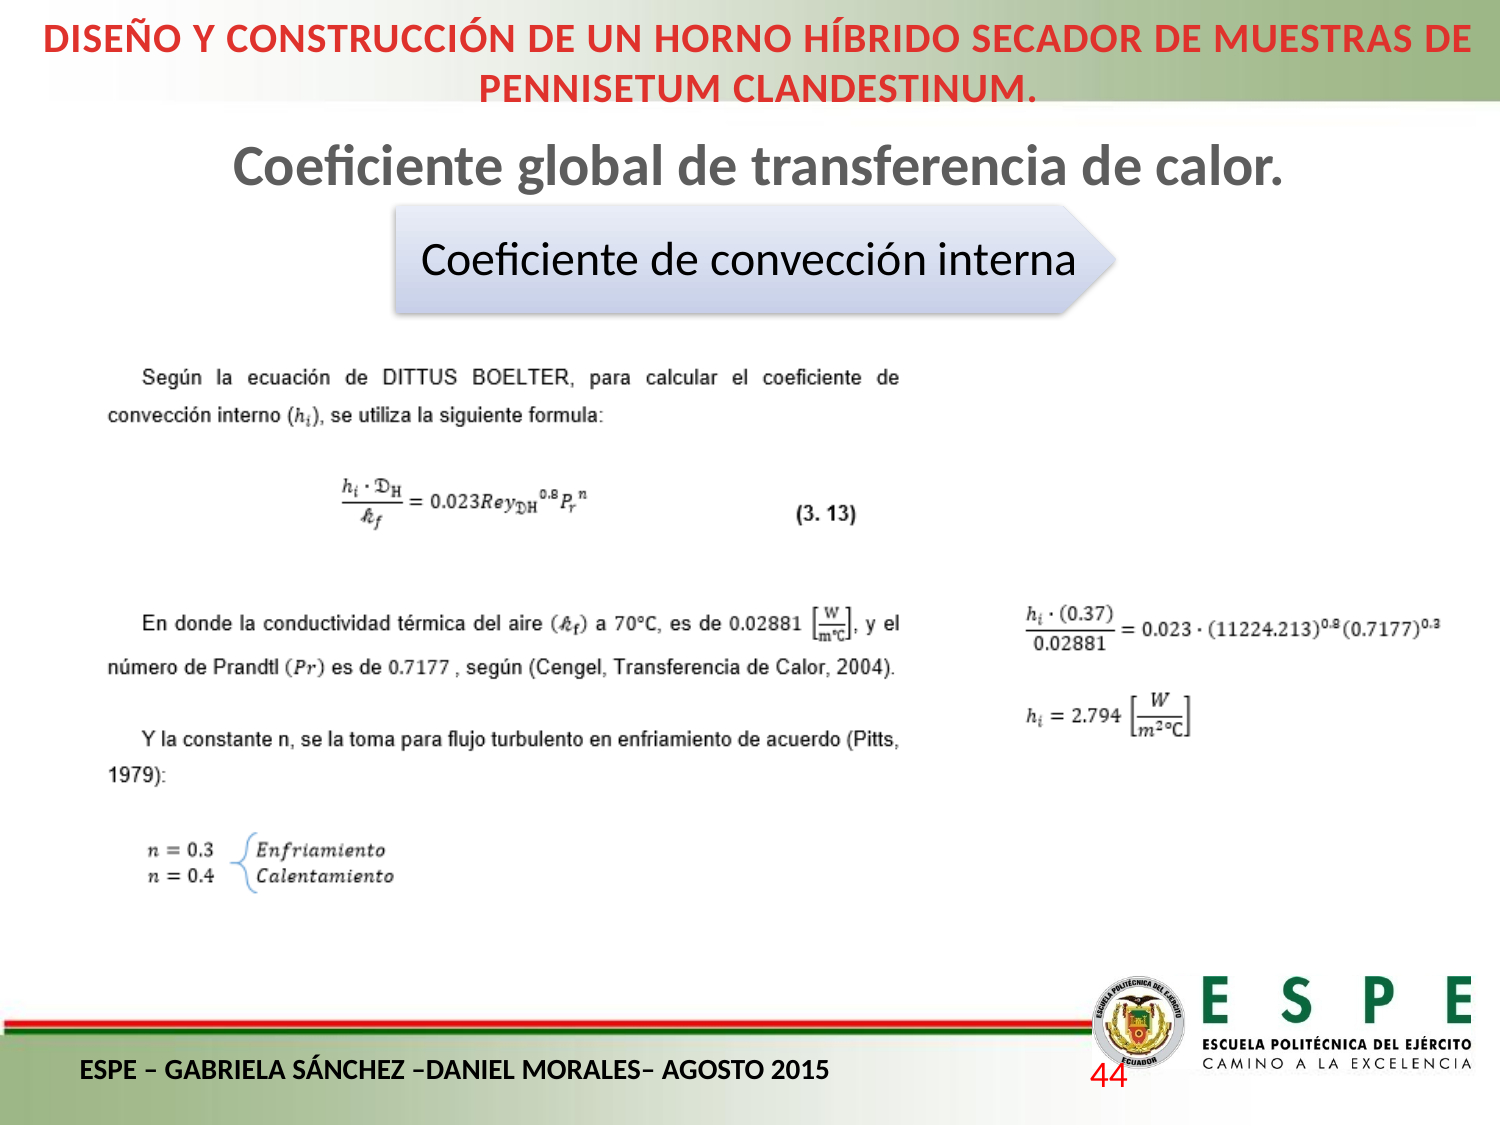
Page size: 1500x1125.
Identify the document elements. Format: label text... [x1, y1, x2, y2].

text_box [395, 205, 1117, 314]
slide_number 44 [1074, 1042, 1425, 1103]
text_box DISEÑO Y CONSTRUCCIÓN DE UN HORNO HÍBRIDO SECADOR DE MUESTRAS DE PENNISETUM CLANDESTINUM. [0, 3, 1500, 119]
text_box ESPE – GABRIELA SÁNCHEZ –DANIEL MORALES– AGOSTO 2015 [64, 1042, 988, 1103]
text_box Coeficiente global de transferencia de calor. [38, 119, 1480, 205]
picture [0, 119, 1500, 1125]
